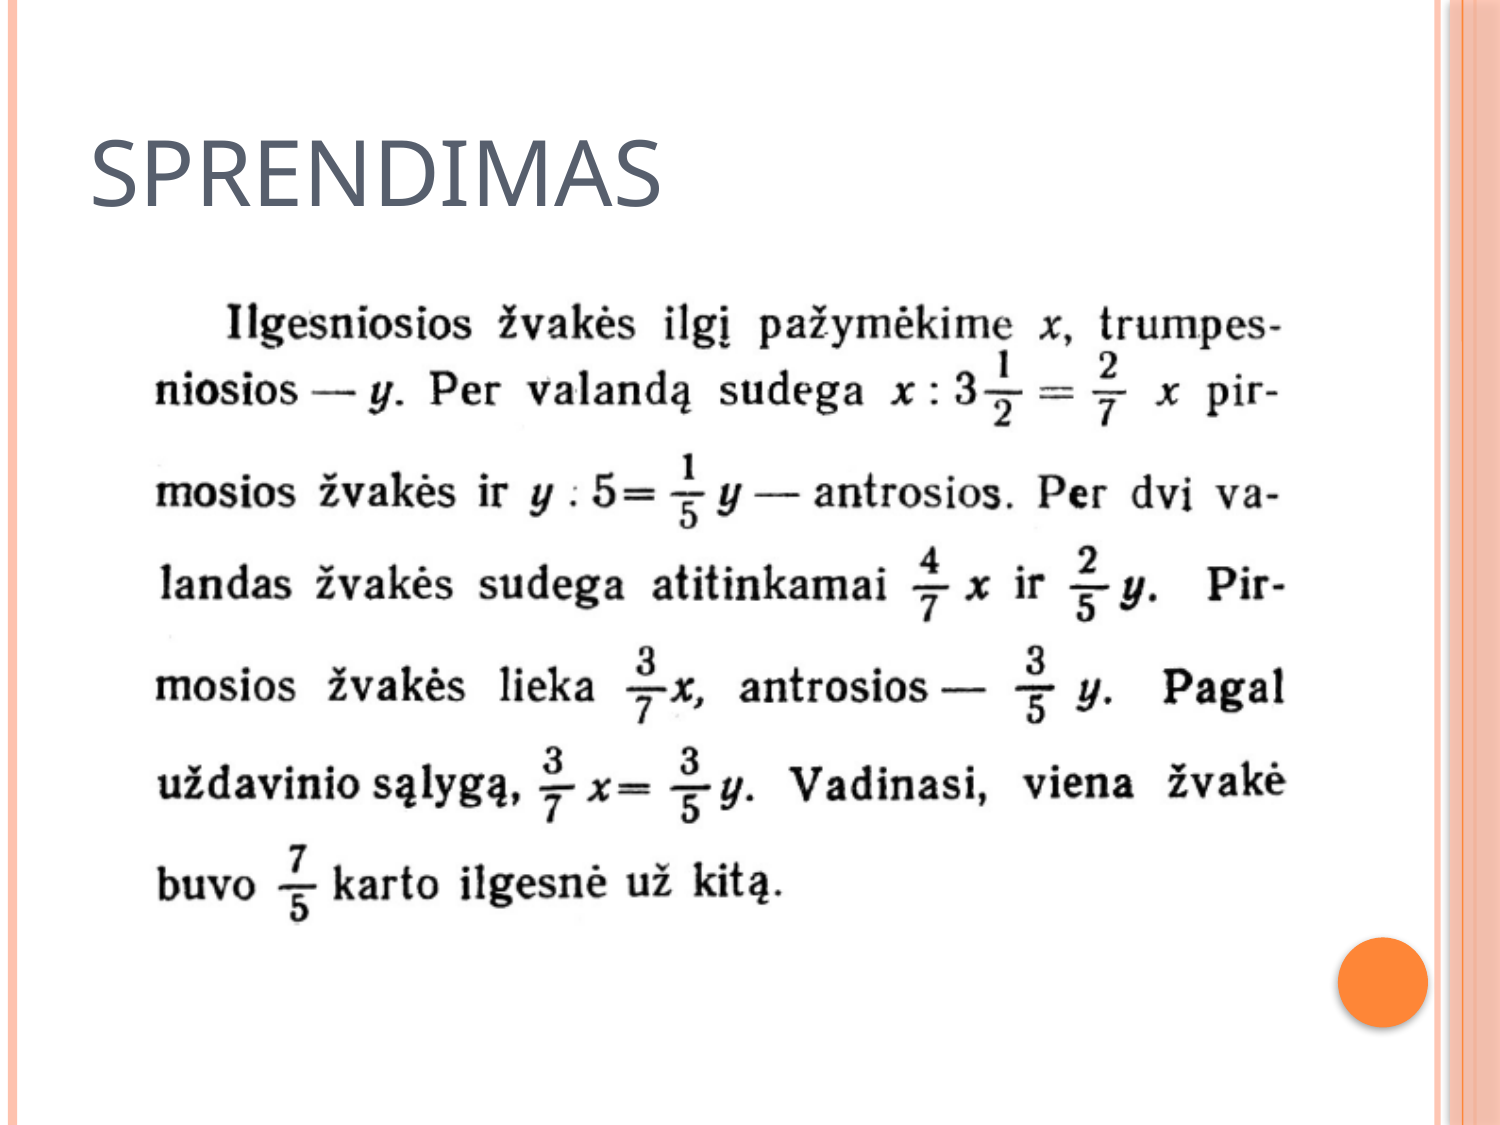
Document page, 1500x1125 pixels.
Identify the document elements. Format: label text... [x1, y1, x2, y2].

picture [147, 294, 1326, 941]
title Sprendimas [75, 45, 1300, 233]
